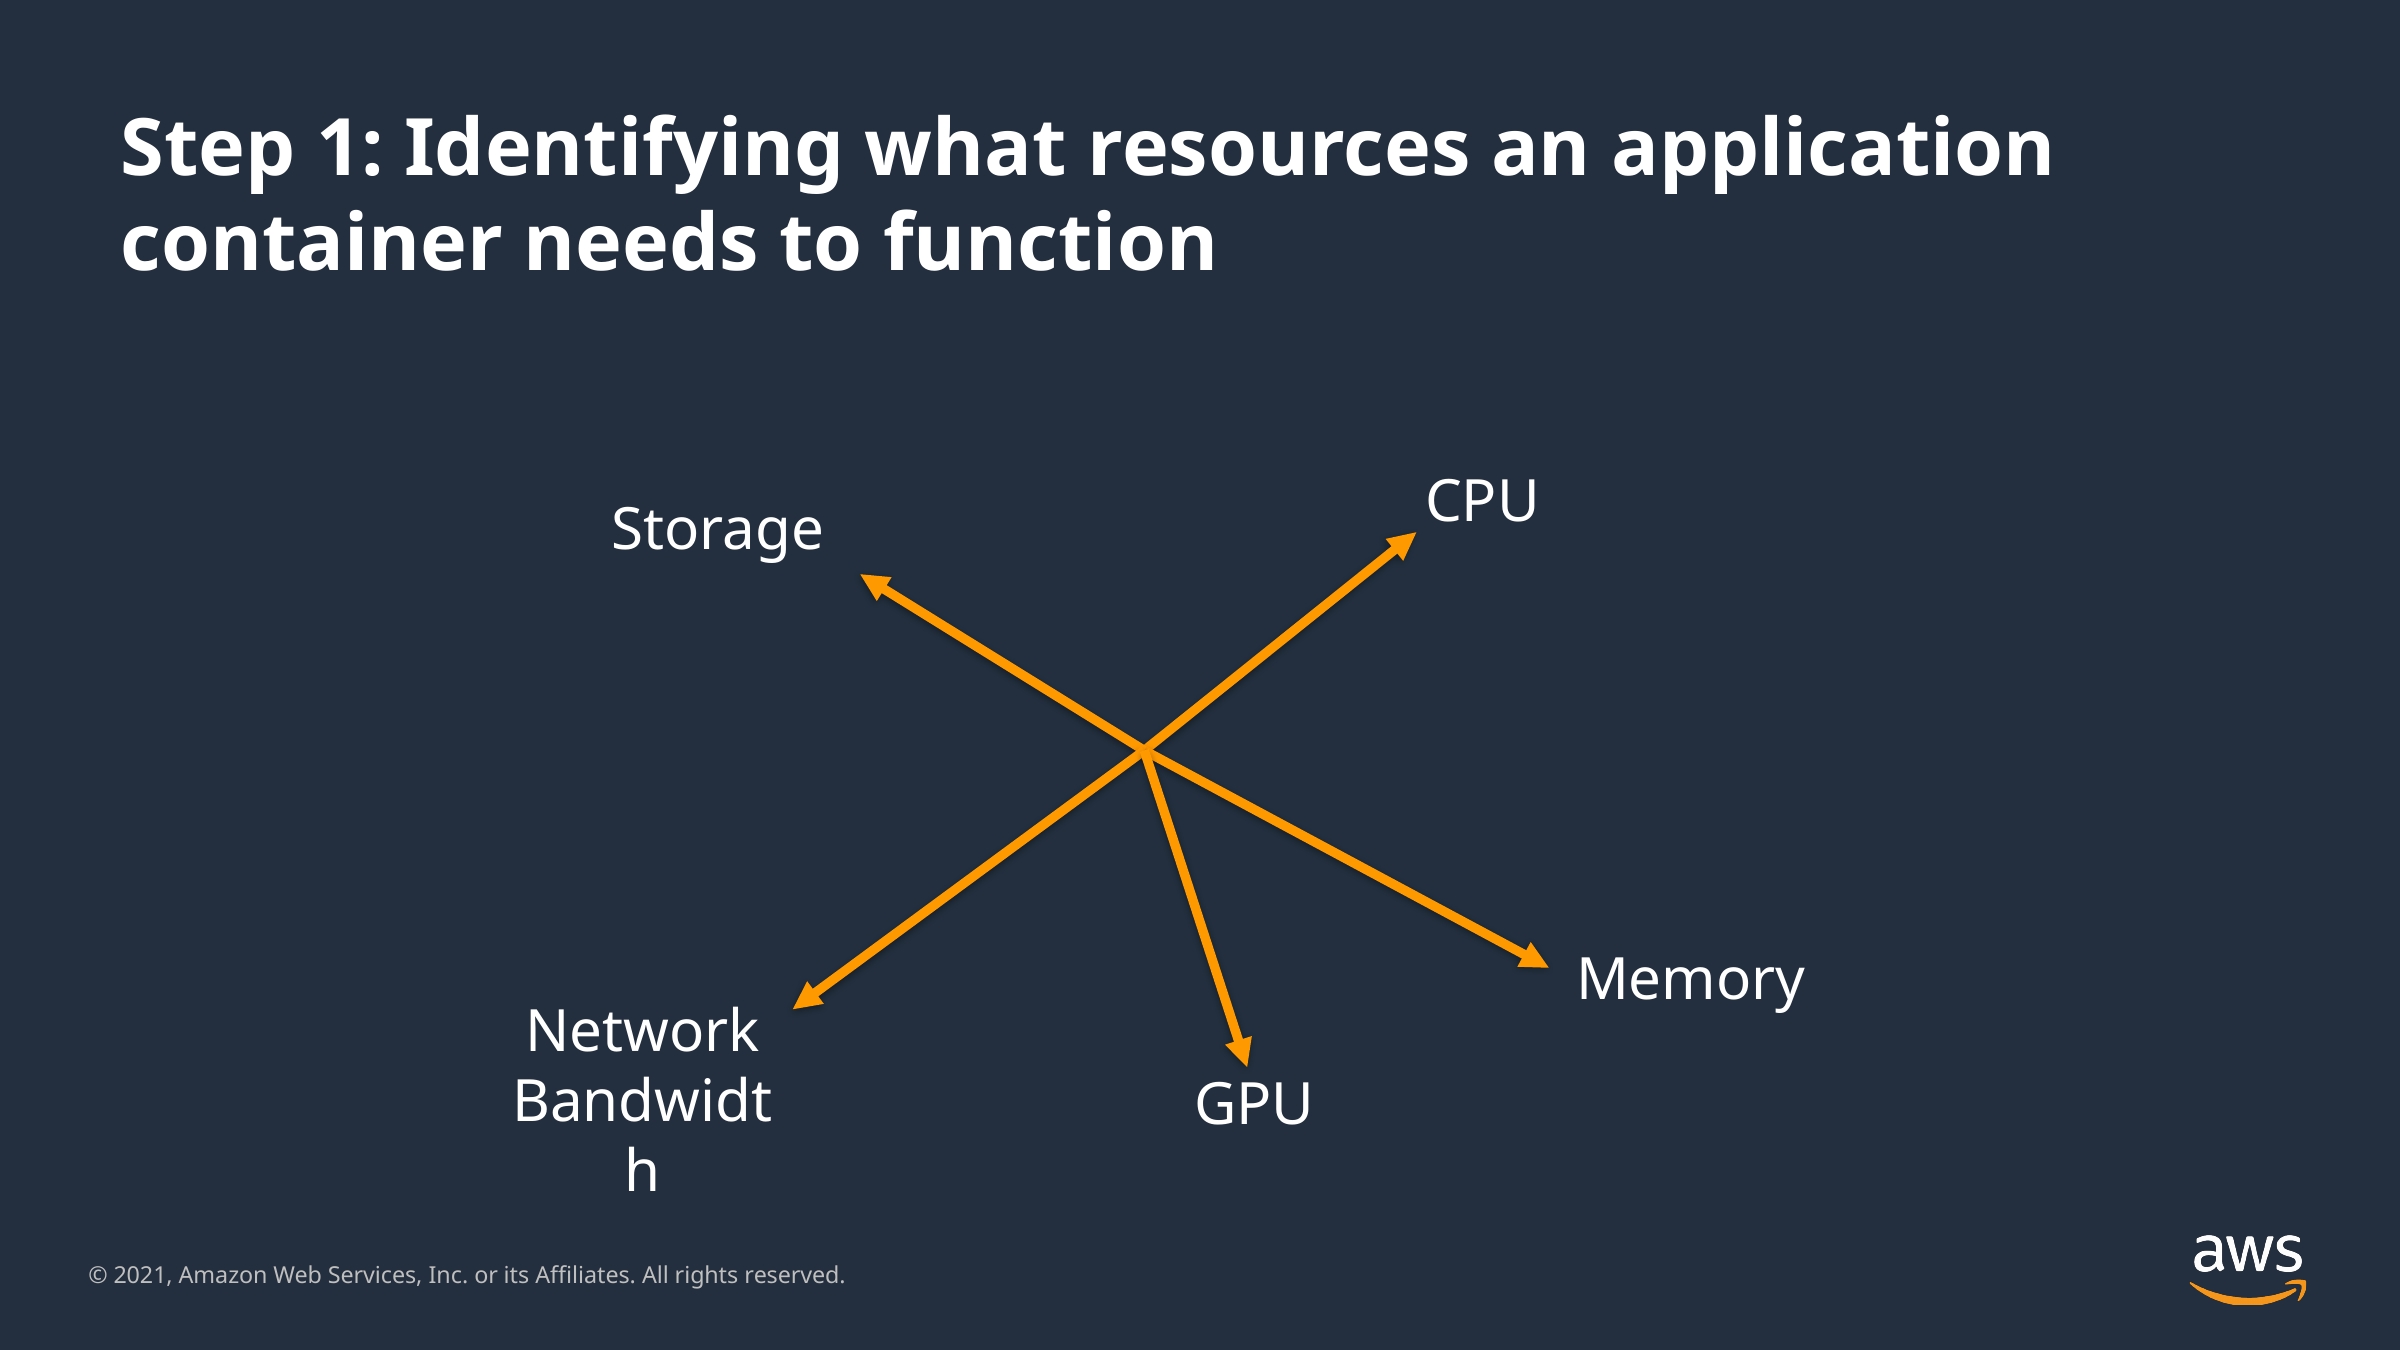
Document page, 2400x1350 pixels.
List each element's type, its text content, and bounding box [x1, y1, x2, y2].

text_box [859, 573, 1145, 748]
text_box Network Bandwidth [482, 985, 802, 1211]
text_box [1249, 750, 1550, 969]
text_box GPU [1141, 1059, 1368, 1144]
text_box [792, 750, 1141, 1010]
text_box Storage [575, 484, 861, 569]
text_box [1144, 532, 1417, 748]
text_box Memory [1548, 934, 1833, 1019]
title Step 1: Identifying what resources an application container needs to function [105, 88, 2322, 319]
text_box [1144, 750, 1248, 1068]
text_box CPU [1369, 455, 1596, 541]
